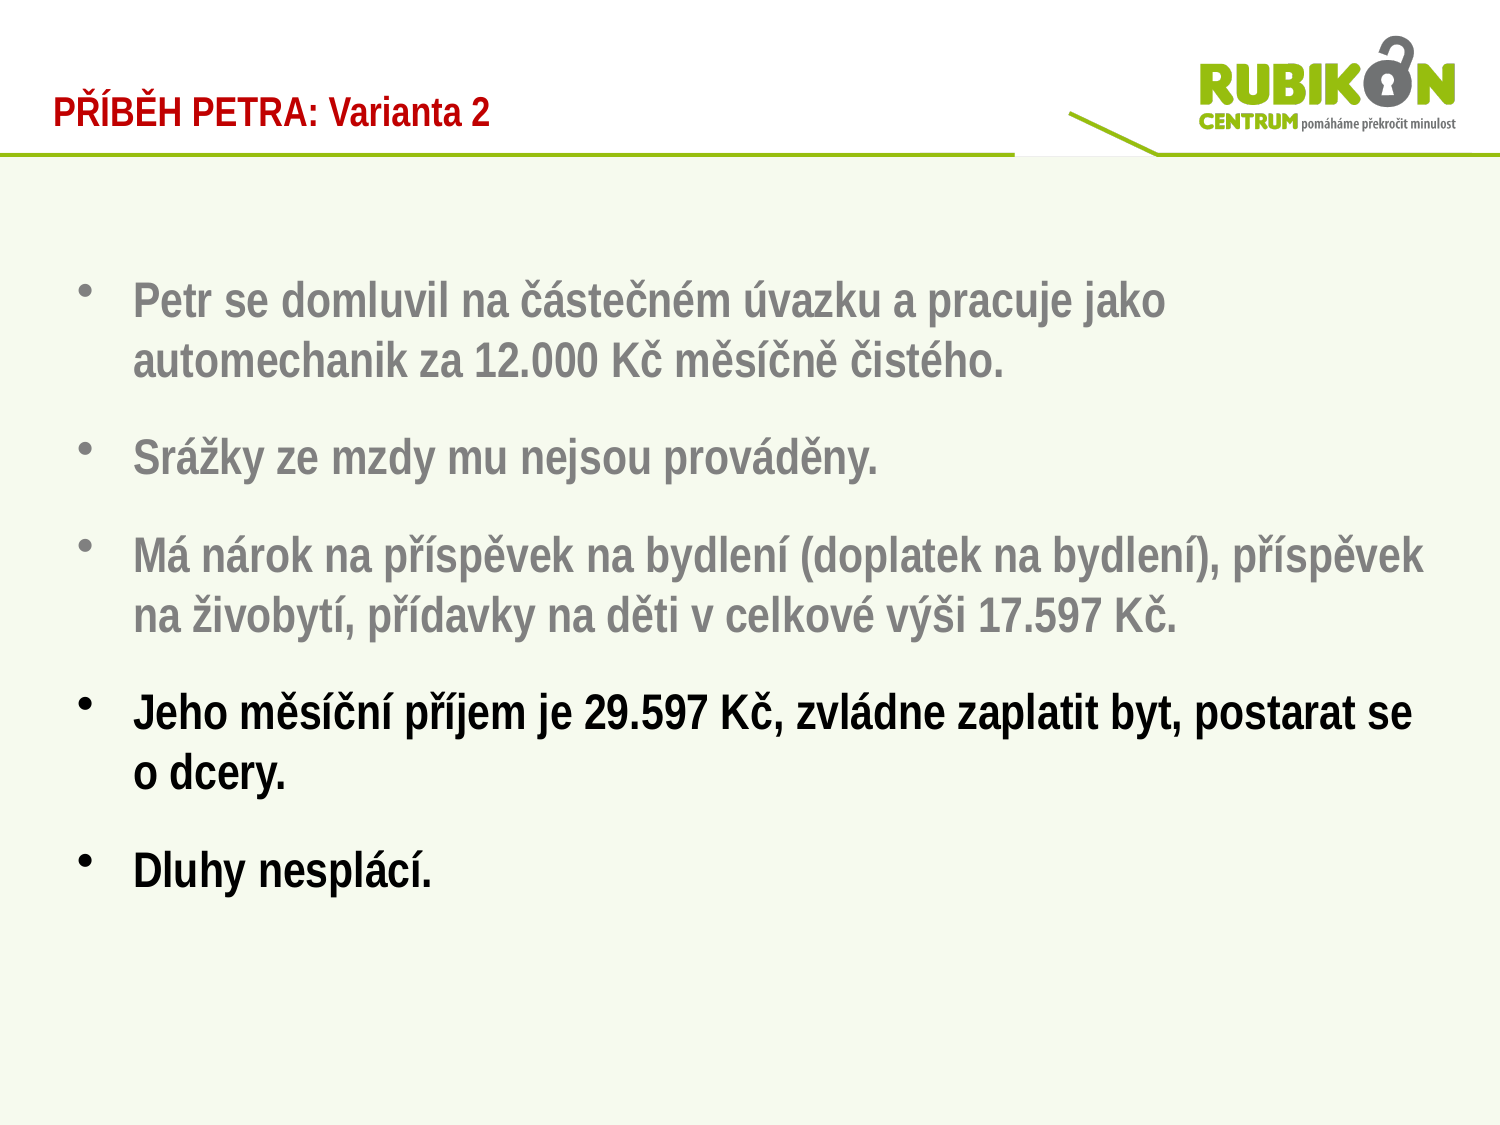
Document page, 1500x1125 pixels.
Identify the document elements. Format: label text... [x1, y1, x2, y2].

list Petr se domluvil na částečném úvazku a pracuje jako automechanik za 12.000 Kč měsíčně čistého. Srážky ze mzdy mu nejsou prováděny. Má nárok na příspěvek na bydlení (doplatek na bydlení), příspěvek na živobytí, přídavky na děti v celkové výši 17.597 Kč. Jeho měsíční příjem je 29.597 Kč, zvládne zaplatit byt, postarat se o dcery. Dluhy nesplácí. [76, 266, 1428, 1010]
title PŘÍBĚH PETRA: Varianta 2 [52, 0, 1070, 150]
picture [0, 0, 1500, 1125]
